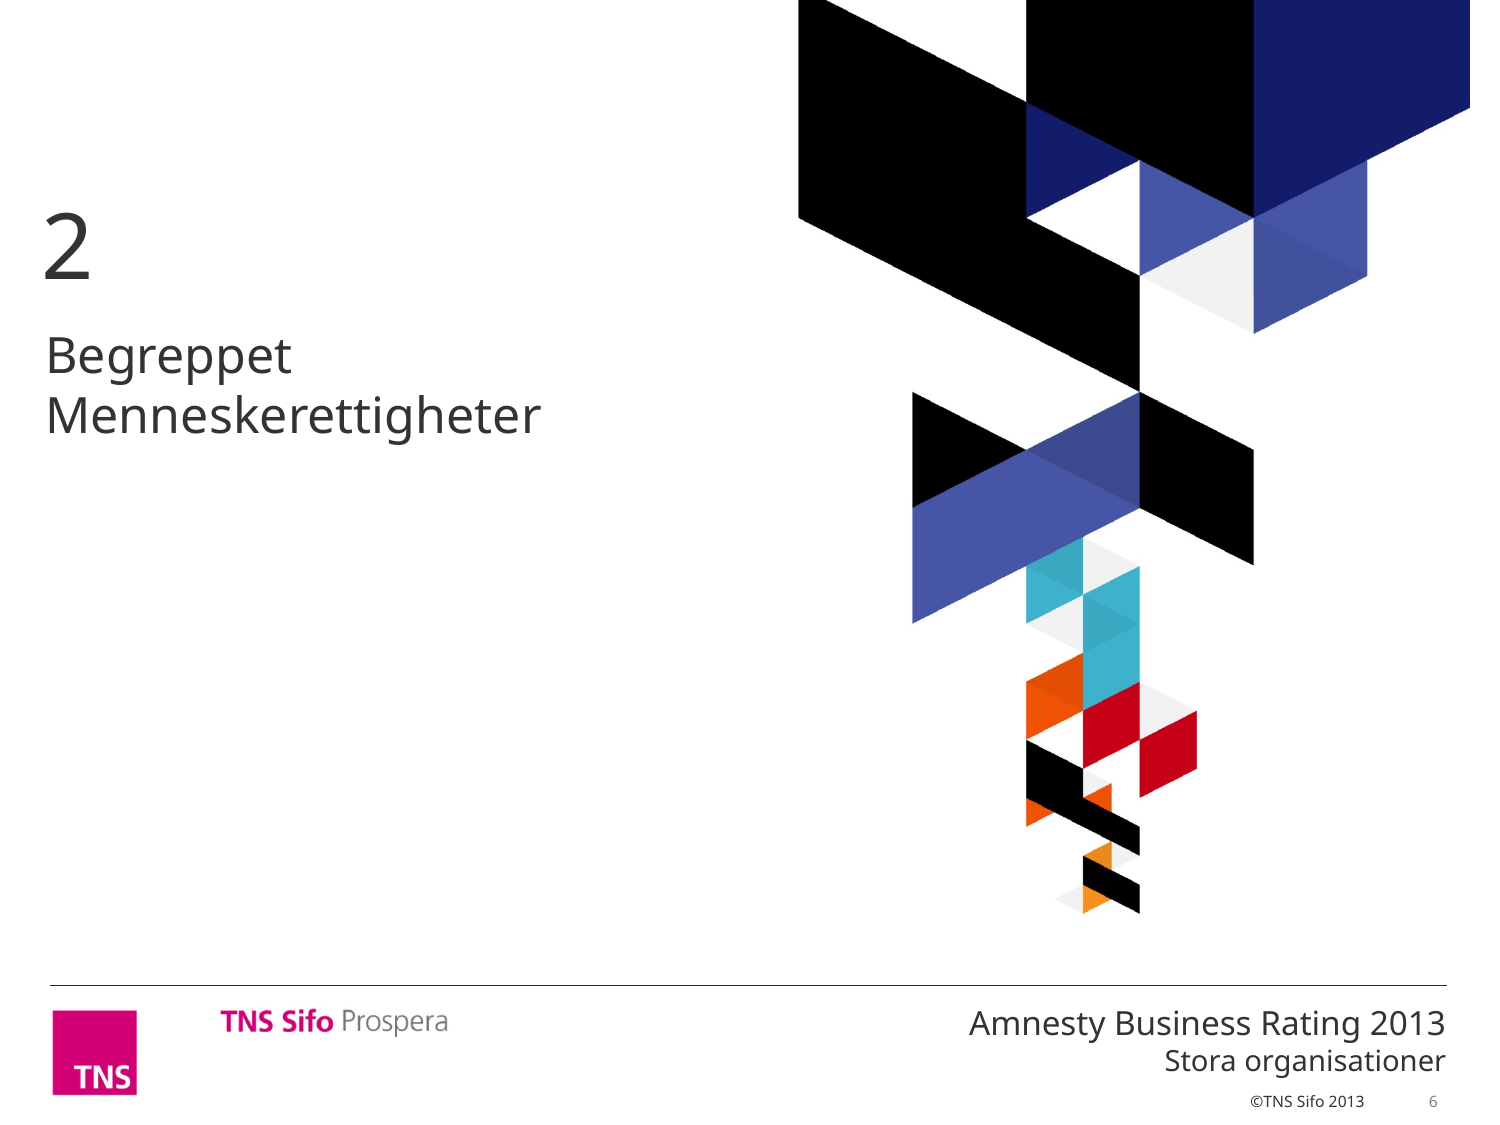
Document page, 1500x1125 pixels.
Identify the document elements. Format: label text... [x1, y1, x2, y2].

picture [654, 0, 1471, 938]
picture [41, 999, 455, 1106]
text_box Begreppet Menneskerettigheter [0, 293, 649, 563]
text_box 2 [0, 0, 212, 298]
